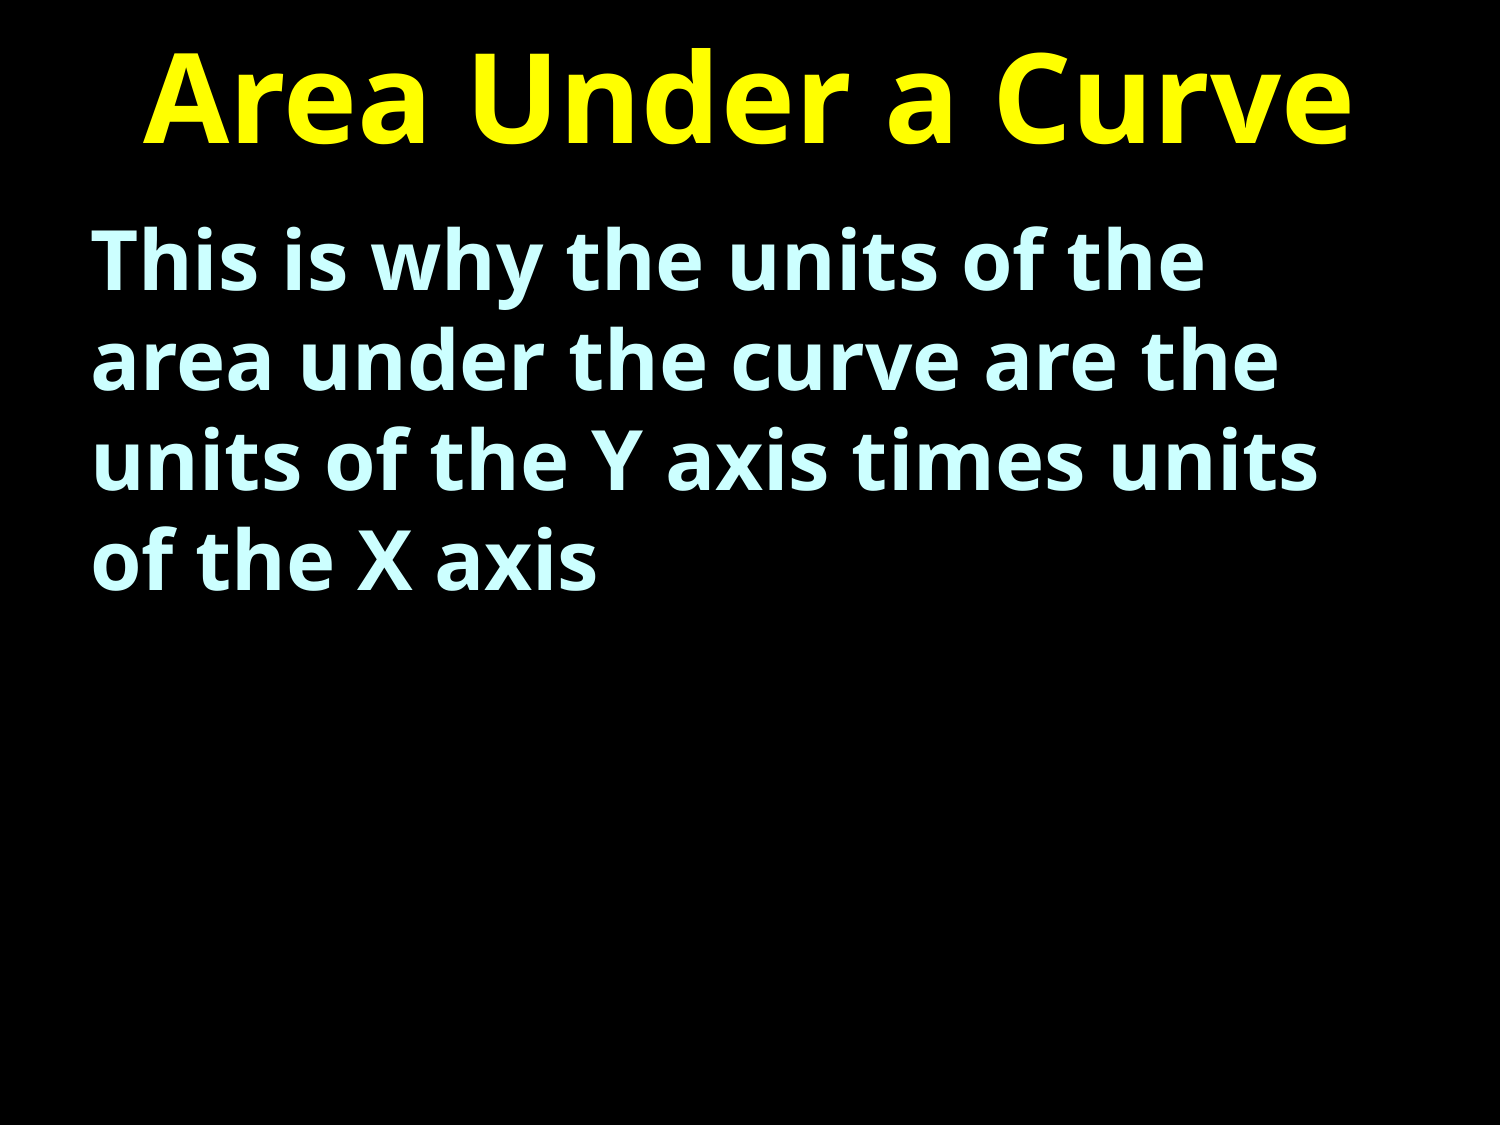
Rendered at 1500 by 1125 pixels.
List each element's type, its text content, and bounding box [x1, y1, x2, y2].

list This is why the units of the area under the curve are the units of the Y axis times units of the X axis [75, 200, 1425, 1125]
title Area Under a Curve [0, 0, 1500, 188]
